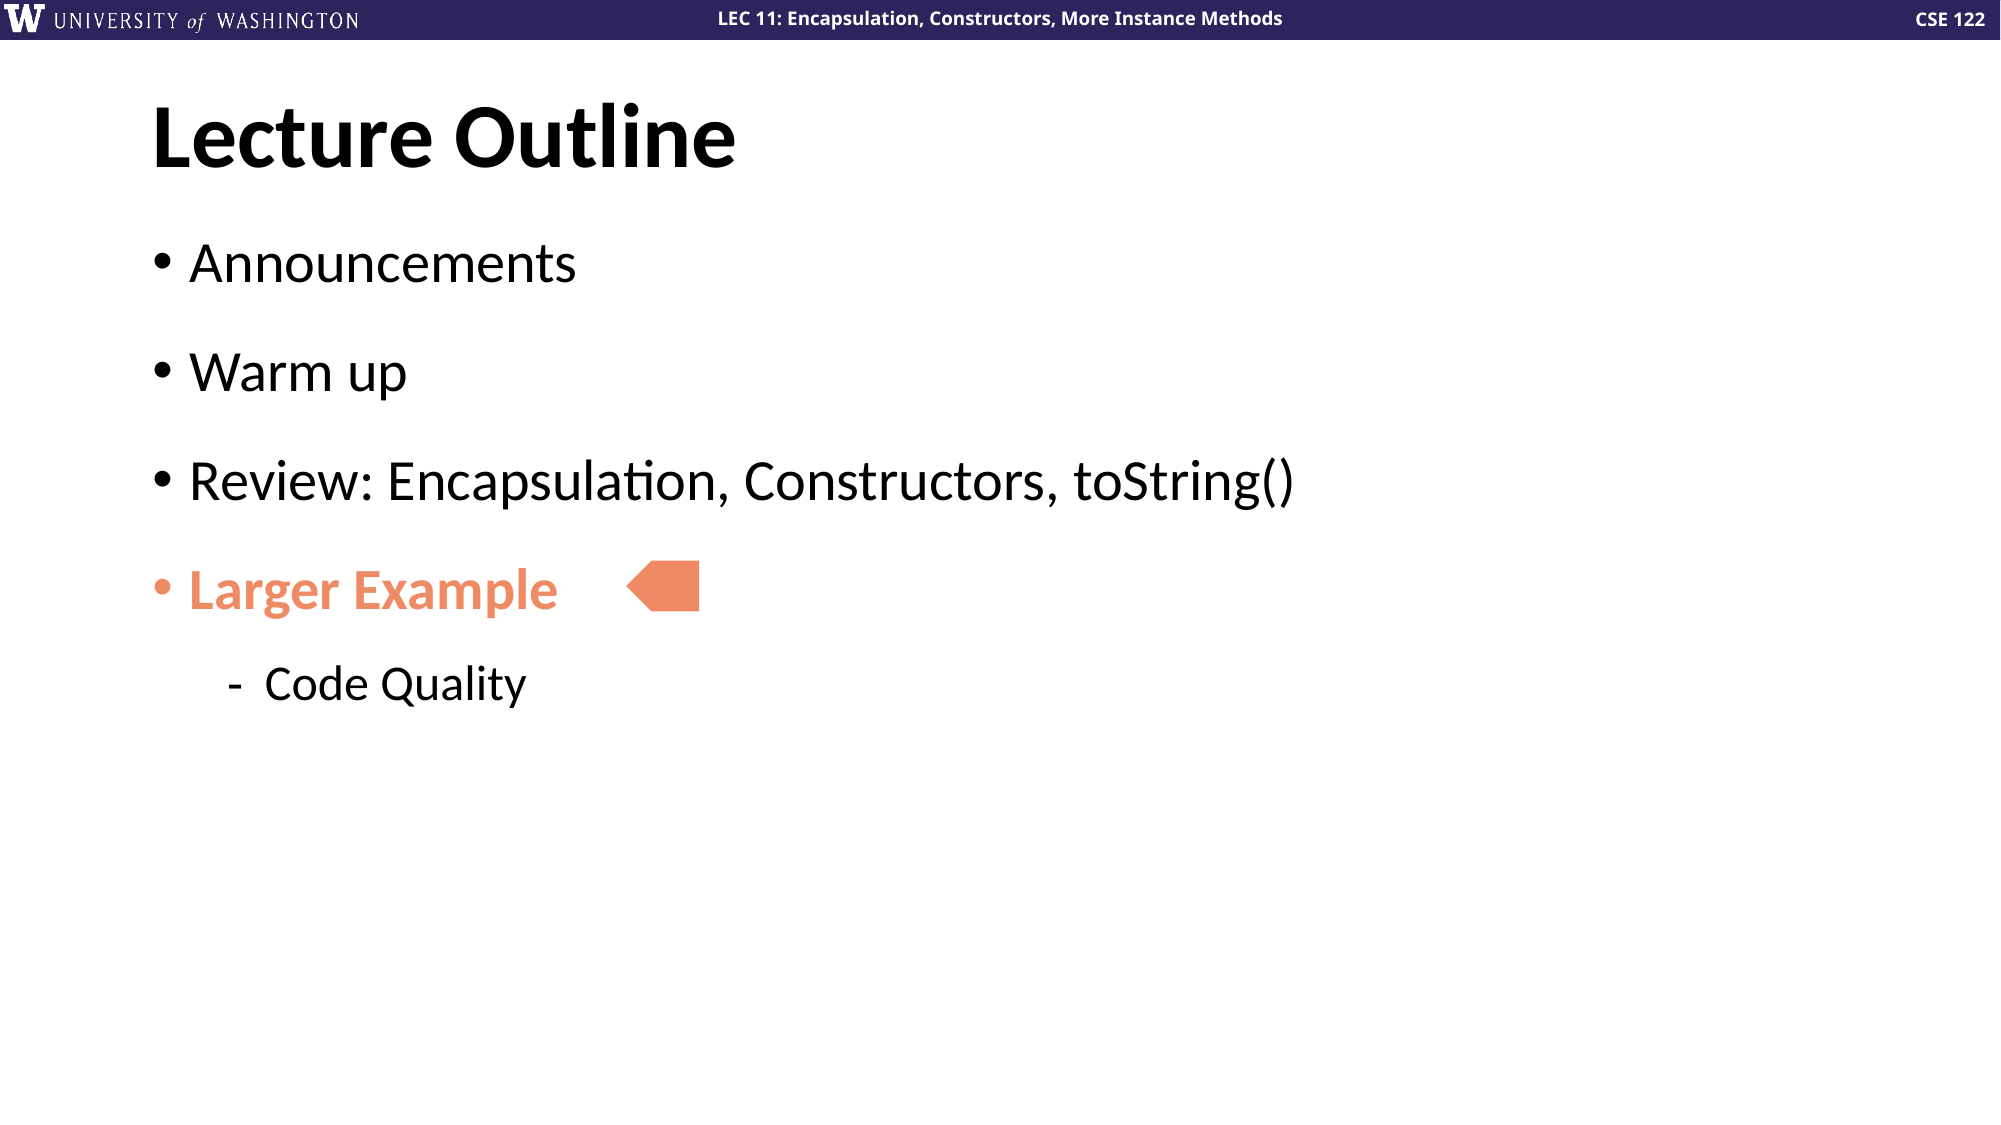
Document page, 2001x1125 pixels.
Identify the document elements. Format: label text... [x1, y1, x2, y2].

title Lecture Outline [137, 74, 1863, 200]
text_box [624, 559, 701, 613]
list Announcements Warm up Review: Encapsulation, Constructors, toString() Larger Example Code Quality [137, 224, 1863, 1014]
picture [4, 4, 358, 33]
